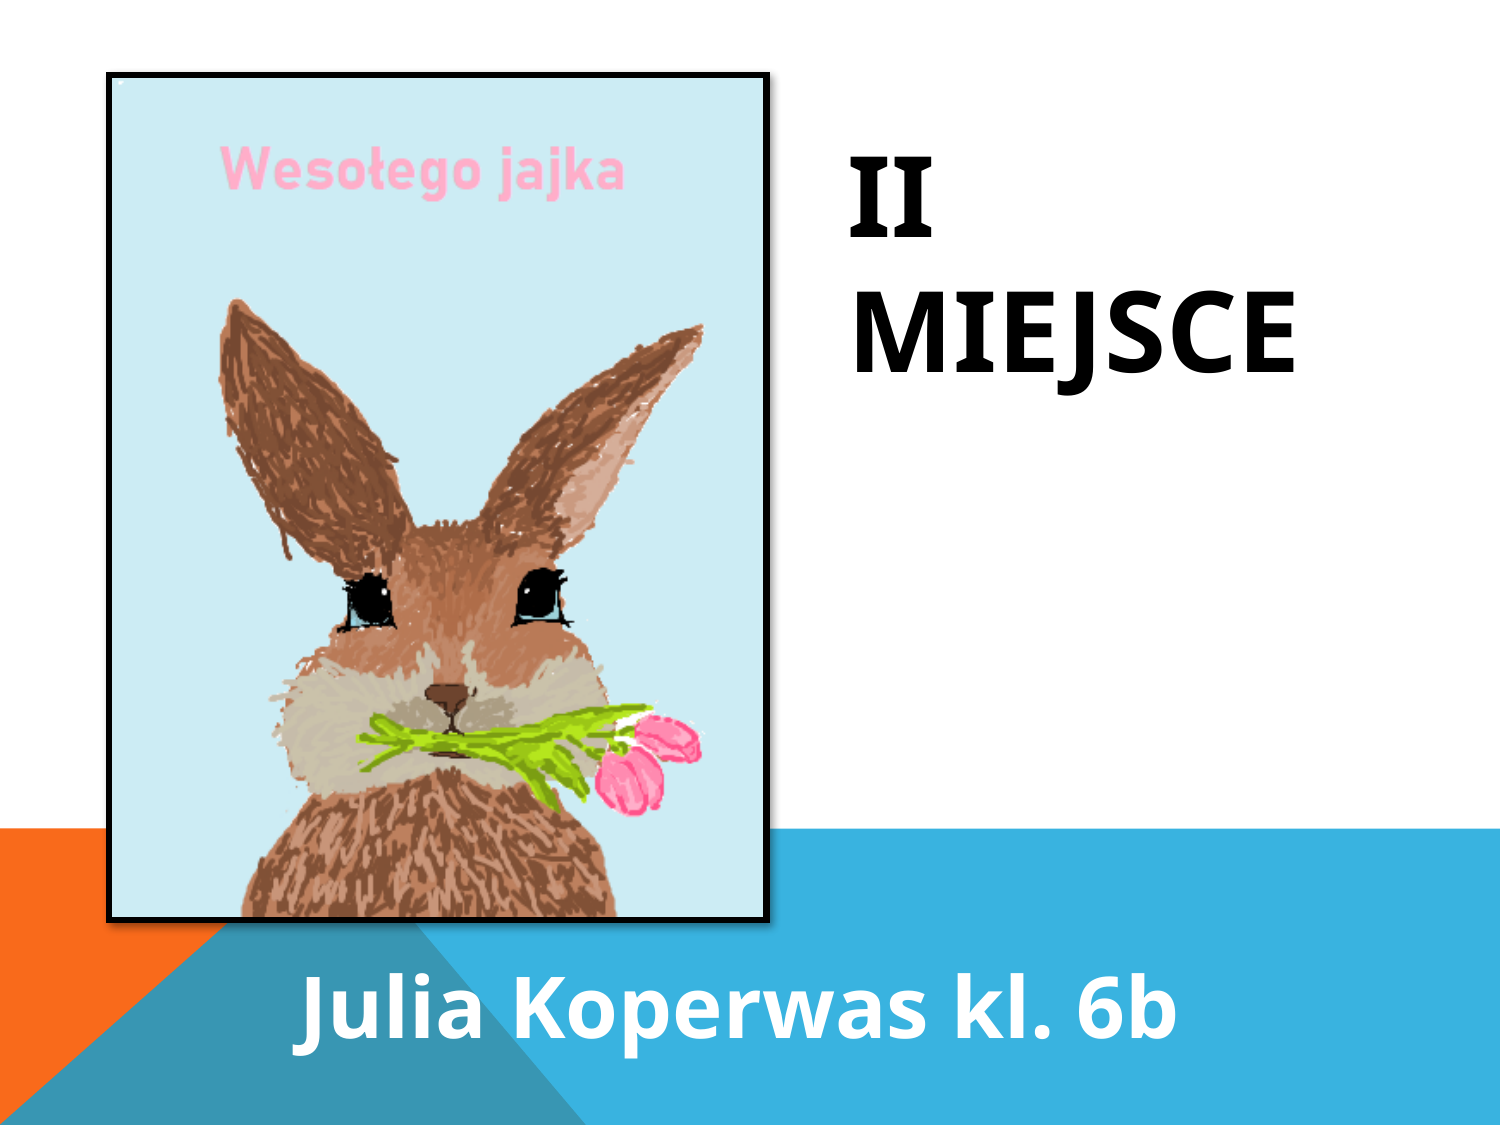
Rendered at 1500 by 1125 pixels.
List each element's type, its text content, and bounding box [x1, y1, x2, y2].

picture [111, 77, 764, 918]
text_box Julia Koperwas kl. 6b [284, 905, 1254, 1104]
title II miejsce [832, 160, 1425, 360]
